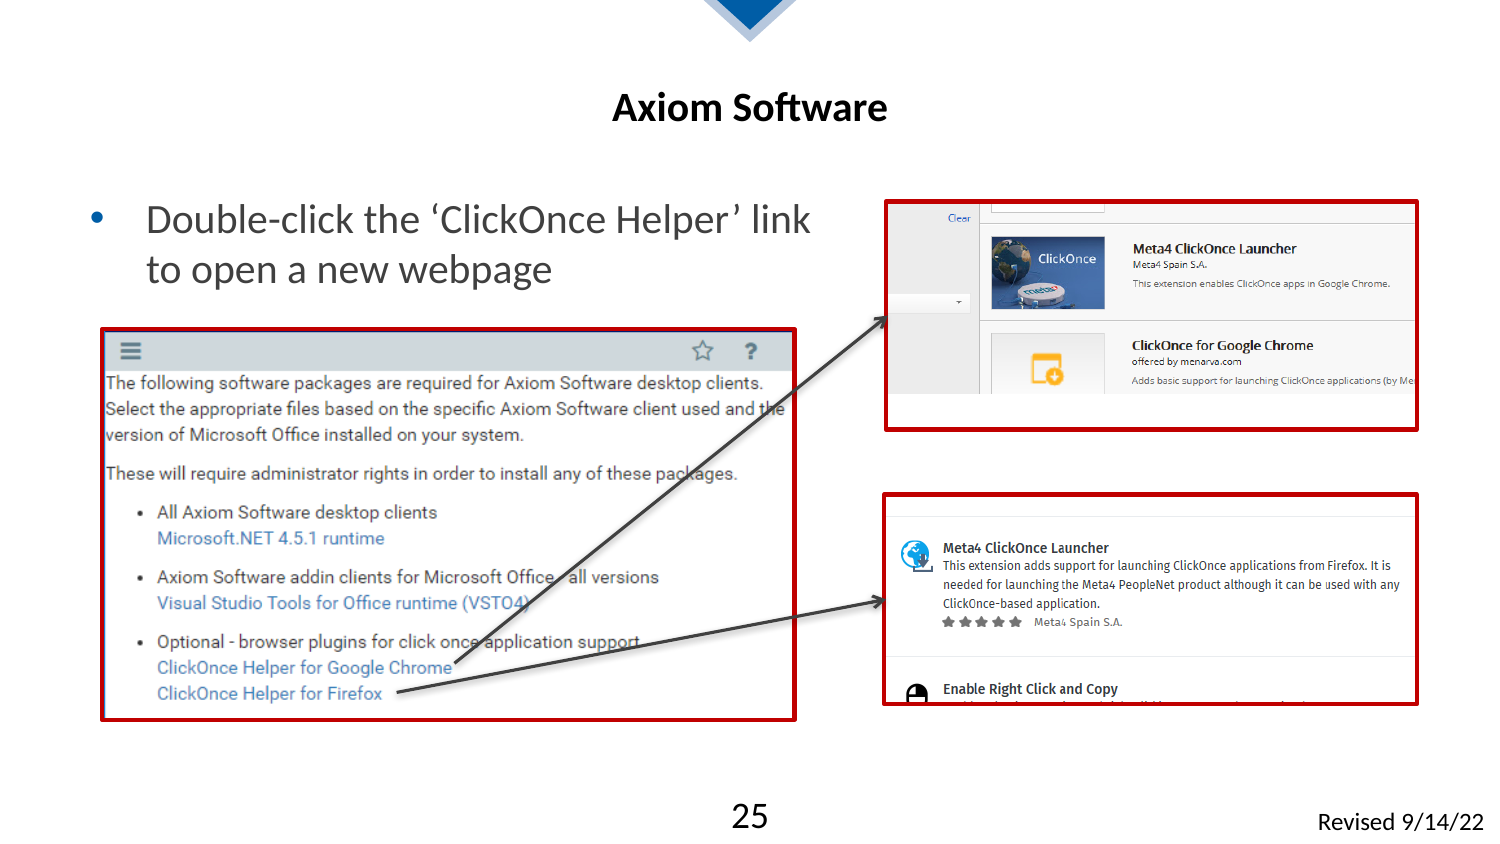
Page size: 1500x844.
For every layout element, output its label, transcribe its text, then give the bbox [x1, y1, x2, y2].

picture [104, 330, 793, 718]
list Double-click the ‘ClickOnce Helper’ link to open a new webpage [75, 184, 865, 287]
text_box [396, 599, 887, 693]
text_box Revised 9/14/22 [1298, 798, 1500, 844]
text_box 25 [0, 784, 1500, 844]
picture [885, 496, 1415, 703]
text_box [454, 315, 889, 601]
picture [887, 203, 1415, 428]
title Axiom Software [75, 71, 1425, 135]
